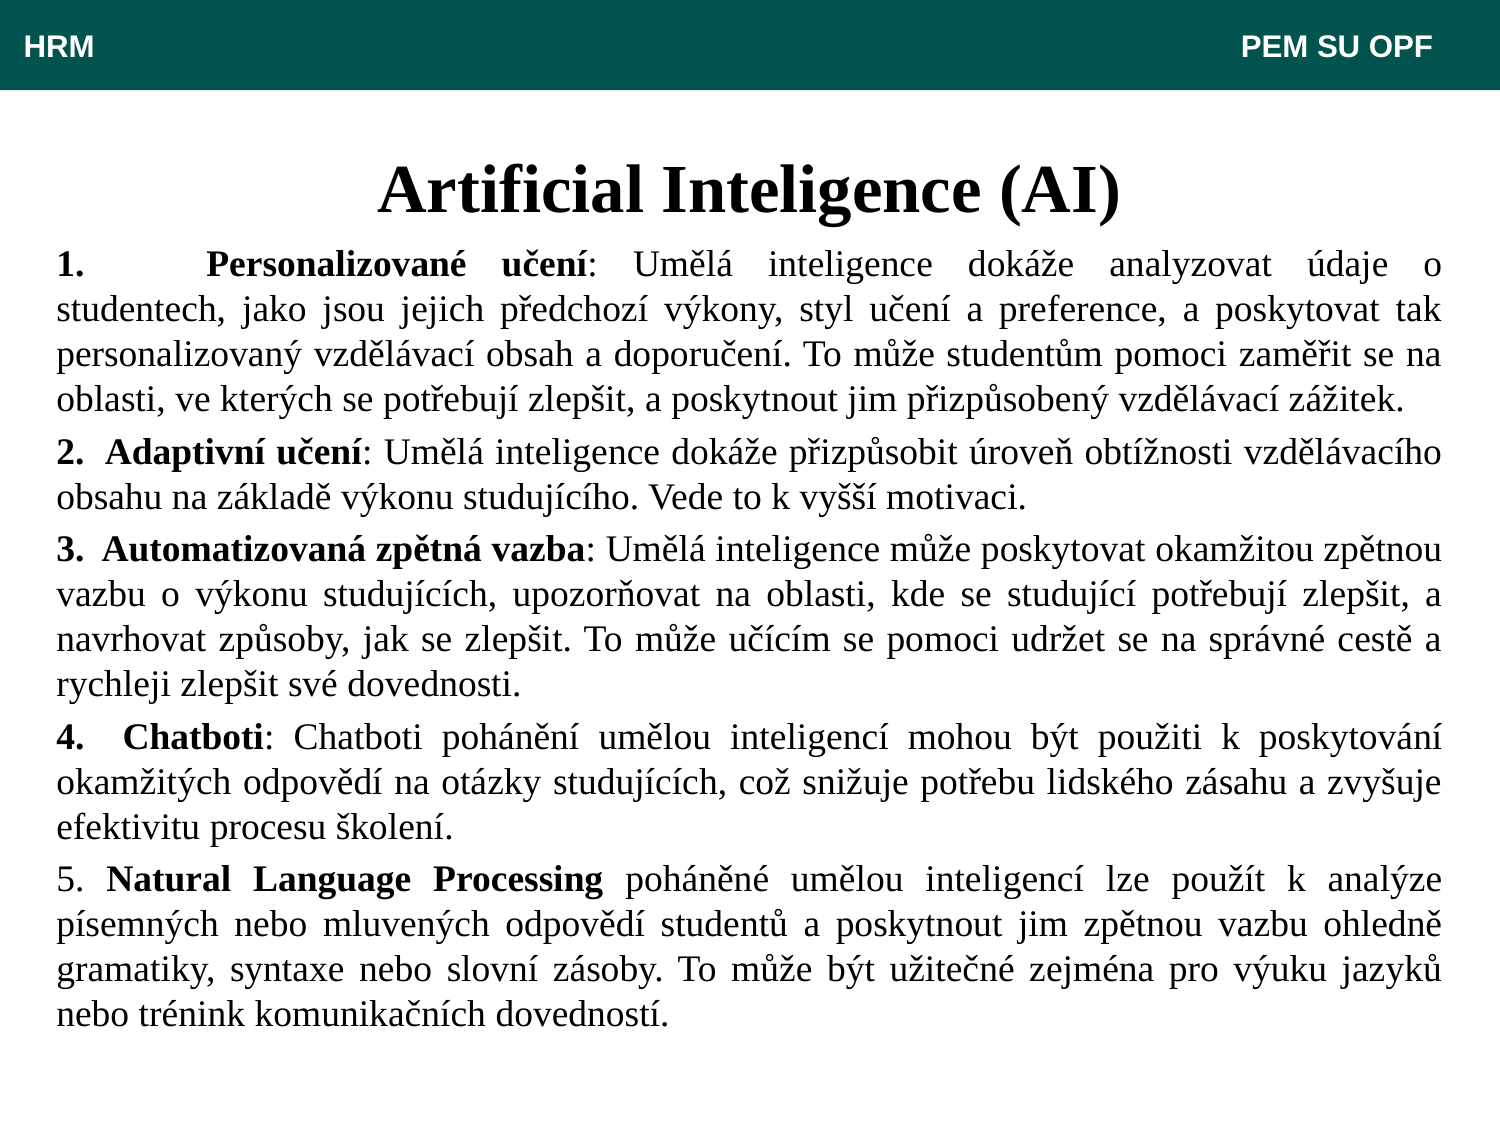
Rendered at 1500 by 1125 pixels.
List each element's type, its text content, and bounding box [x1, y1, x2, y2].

text_box HRM PEM SU OPF [0, 0, 1500, 92]
title Artificial Inteligence (AI) [111, 113, 1388, 231]
list 1. Personalizované učení: Umělá inteligence dokáže analyzovat údaje o studentech, jako jsou jejich předchozí výkony, styl učení a preference, a poskytovat tak personalizovaný vzdělávací obsah a doporučení. To může studentům pomoci zaměřit se na oblasti, ve kterých se potřebují zlepšit, a poskytnout jim přizpůsobený vzdělávací zážitek. 2. Adaptivní učení: Umělá inteligence dokáže přizpůsobit úroveň obtížnosti vzdělávacího obsahu na základě výkonu studujícího. Vede to k vyšší motivaci. 3. Automatizovaná zpětná vazba: Umělá inteligence může poskytovat okamžitou zpětnou vazbu o výkonu studujících, upozorňovat na oblasti, kde se studující potřebují zlepšit, a navrhovat způsoby, jak se zlepšit. To může učícím se pomoci udržet se na správné cestě a rychleji zlepšit své dovednosti. 4. Chatboti: Chatboti pohánění umělou inteligencí mohou být použiti k poskytování okamžitých odpovědí na otázky studujících, což snižuje potřebu lidského zásahu a zvyšuje efektivitu procesu školení. 5. Natural Language Processing poháněné umělou inteligencí lze použít k analýze písemných nebo mluvených odpovědí studentů a poskytnout jim zpětnou vazbu ohledně gramatiky, syntaxe nebo slovní zásoby. To může být užitečné zejména pro výuku jazyků nebo trénink komunikačních dovedností. [41, 231, 1459, 1118]
